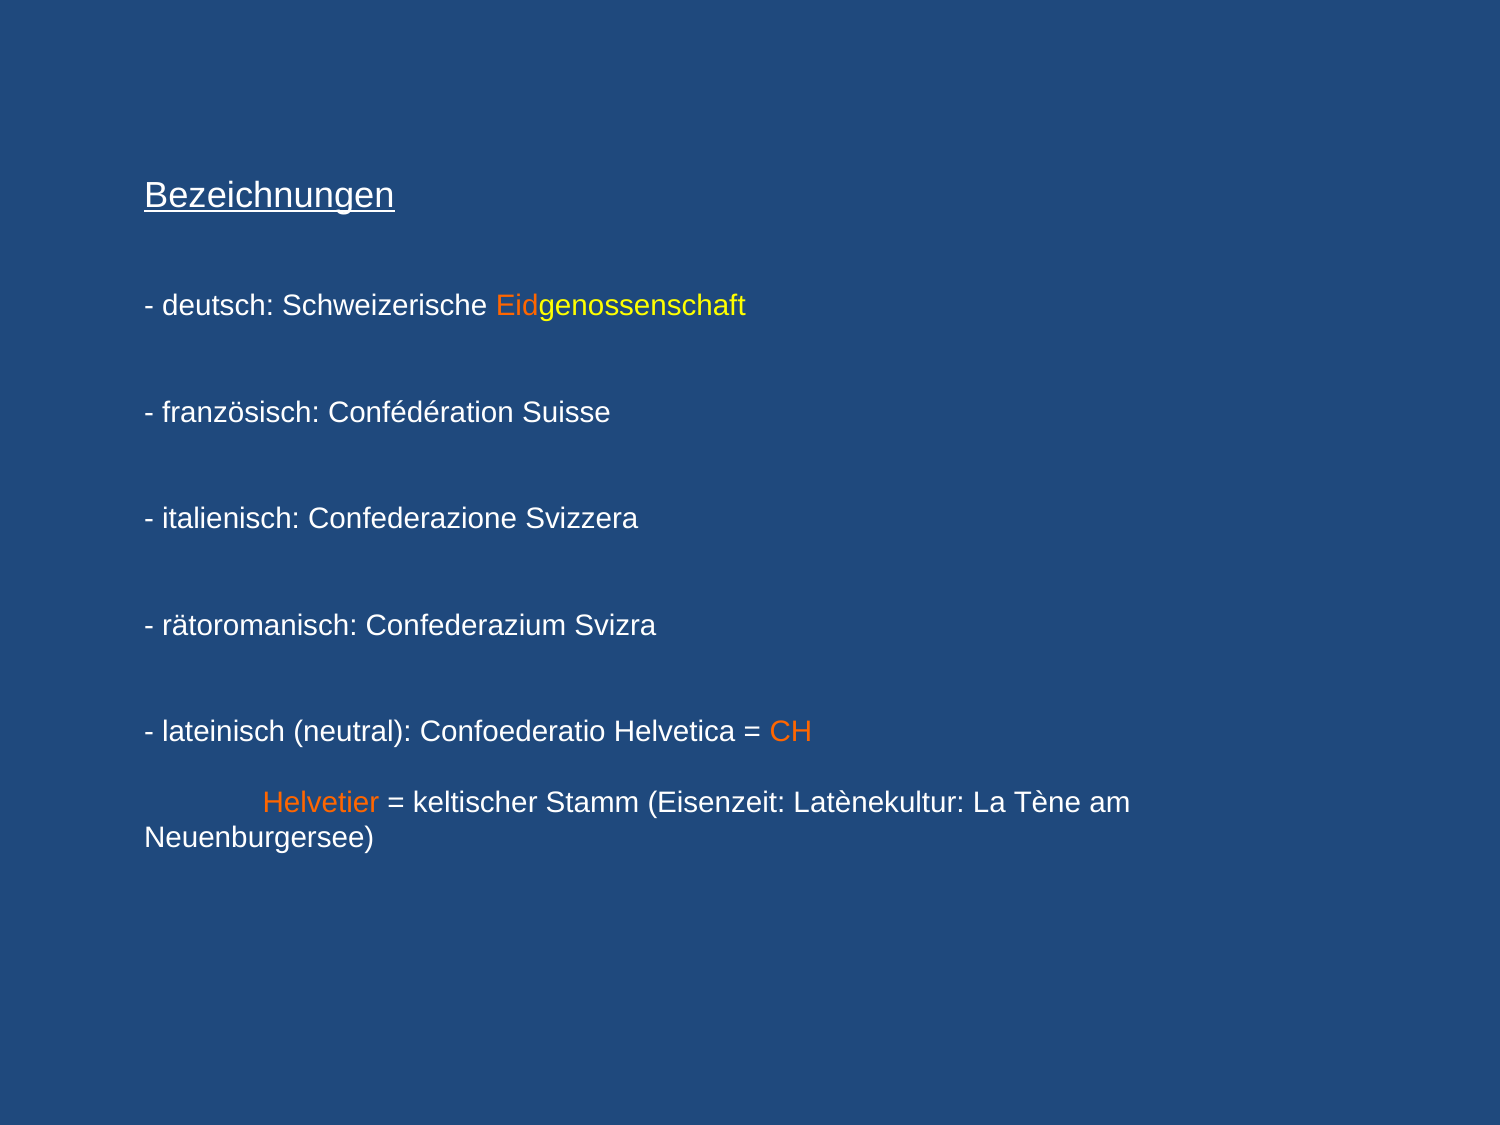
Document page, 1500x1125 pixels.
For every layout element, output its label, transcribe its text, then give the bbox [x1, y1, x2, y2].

title Bezeichnungen - deutsch: Schweizerische Eidgenossenschaft - französisch: Confédération Suisse - italienisch: Confederazione Svizzera - rätoromanisch: Confederazium Svizra - lateinisch (neutral): Confoederatio Helvetica = CH Helvetier = keltischer Stamm (Eisenzeit: Latènekultur: La Tène am Neuenburgersee) [129, 73, 1405, 960]
